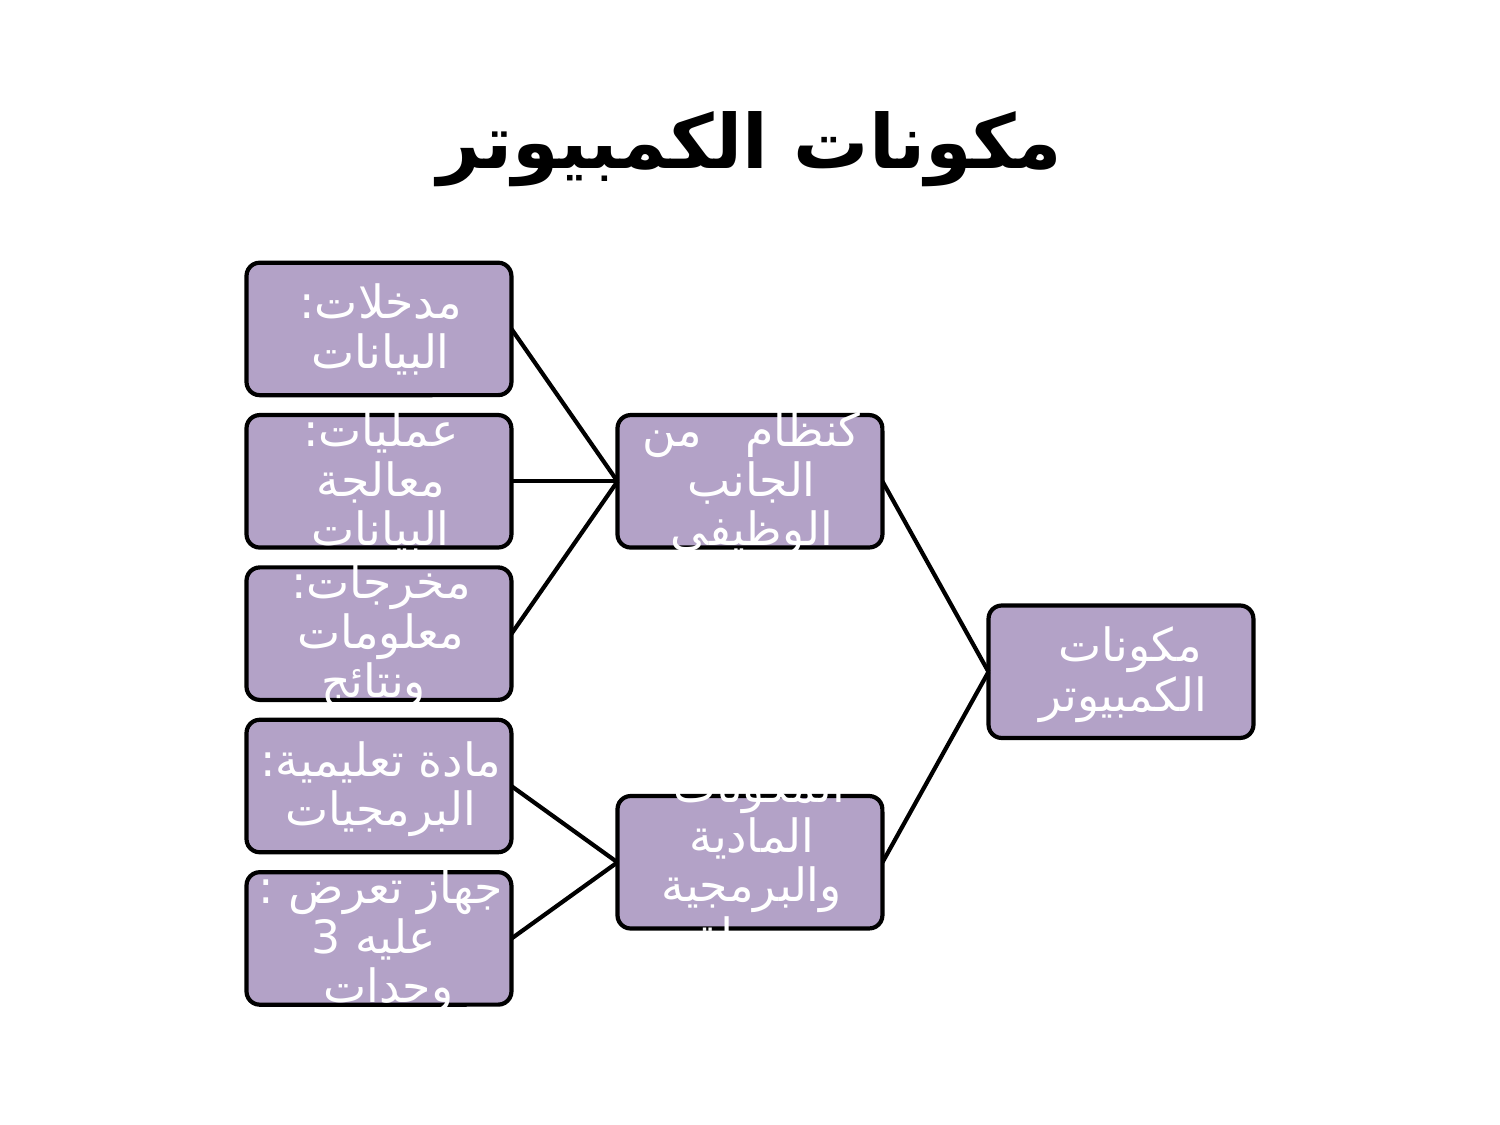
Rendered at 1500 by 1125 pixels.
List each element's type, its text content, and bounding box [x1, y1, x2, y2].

title مكونات الكمبيوتر [75, 45, 1425, 233]
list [74, 262, 1426, 1006]
